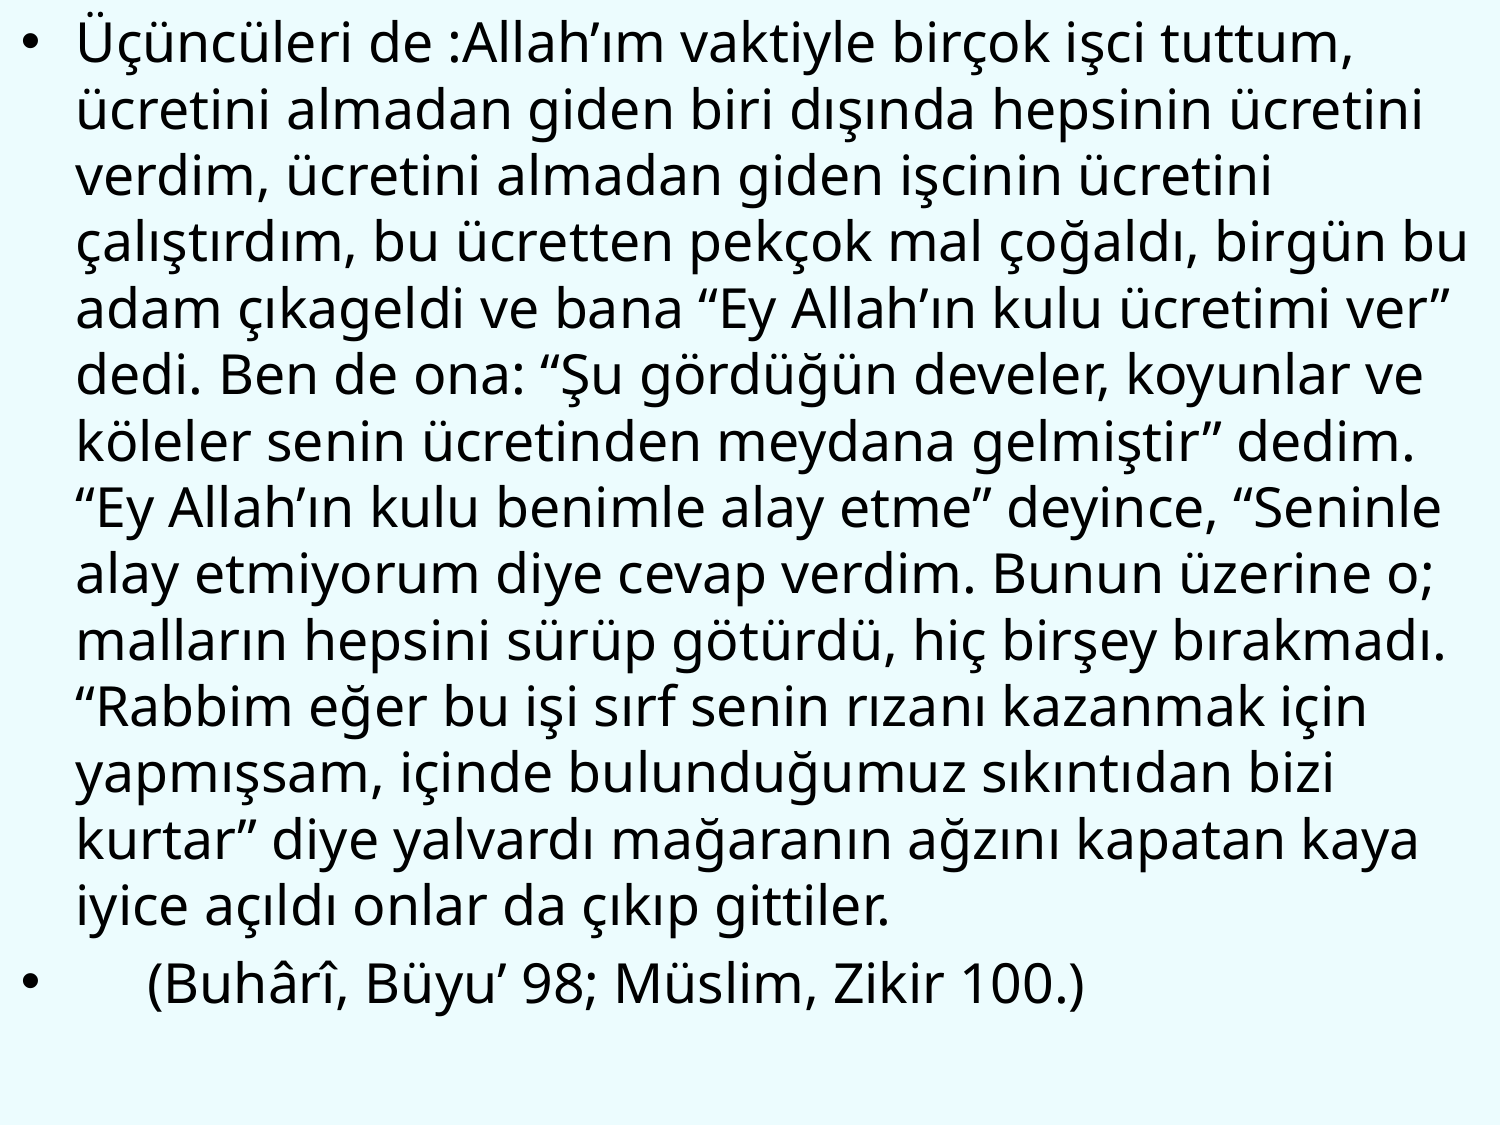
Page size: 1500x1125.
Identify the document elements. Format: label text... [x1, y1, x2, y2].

list Üçüncüleri de :Allah’ım vaktiyle birçok işci tuttum, ücretini almadan giden biri dışında hepsinin ücretini verdim, ücretini almadan giden işcinin ücretini çalıştırdım, bu ücretten pekçok mal çoğaldı, birgün bu adam çıkageldi ve bana “Ey Allah’ın kulu ücretimi ver” dedi. Ben de ona: “Şu gördüğün develer, koyunlar ve köleler senin ücretinden meydana gelmiştir” dedim. “Ey Allah’ın kulu benimle alay etme” deyince, “Seninle alay etmiyorum diye cevap verdim. Bunun üzerine o; malların hepsini sürüp götürdü, hiç birşey bırakmadı. “Rabbim eğer bu işi sırf senin rızanı kazanmak için yapmışsam, içinde bulunduğumuz sıkıntıdan bizi kurtar” diye yalvardı mağaranın ağzını kapatan kaya iyice açıldı onlar da çıkıp gittiler. (Buhârî, Büyu’ 98; Müslim, Zikir 100.) [5, 0, 1500, 1125]
